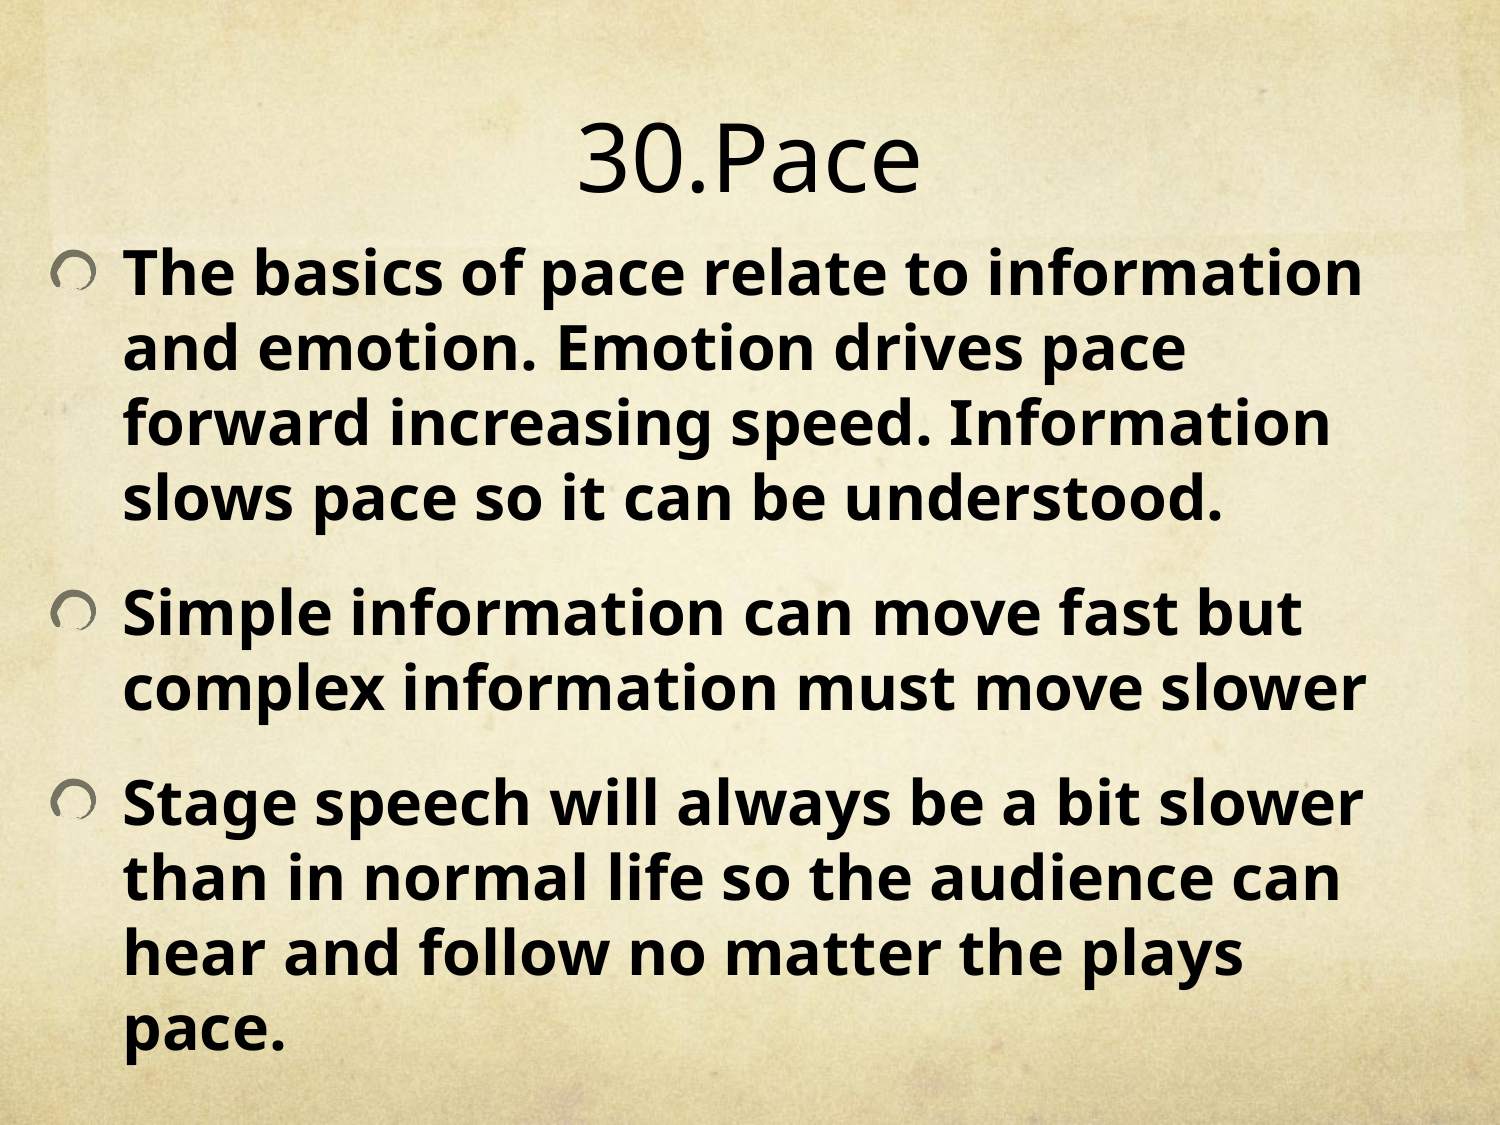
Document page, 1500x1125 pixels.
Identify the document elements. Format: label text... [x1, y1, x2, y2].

title 30.Pace [150, 82, 1350, 224]
list The basics of pace relate to information and emotion. Emotion drives pace forward increasing speed. Information slows pace so it can be understood. Simple information can move fast but complex information must move slower Stage speech will always be a bit slower than in normal life so the audience can hear and follow no matter the plays pace. [35, 224, 1406, 1075]
picture [0, 0, 1500, 1125]
